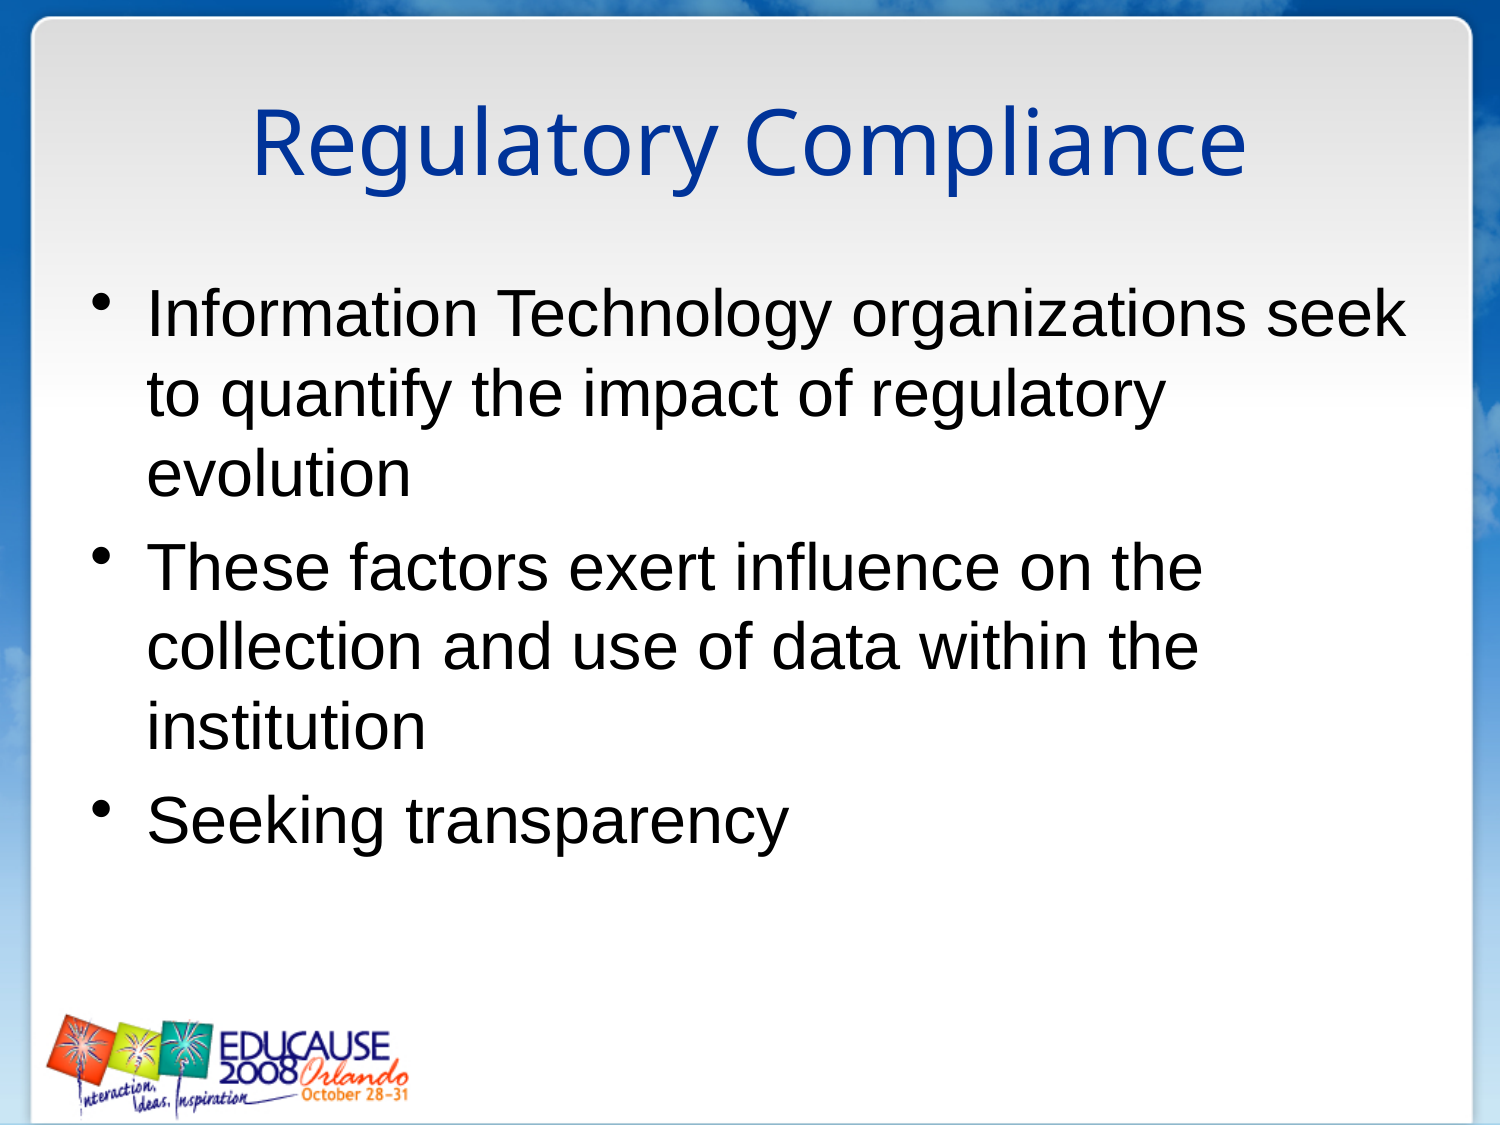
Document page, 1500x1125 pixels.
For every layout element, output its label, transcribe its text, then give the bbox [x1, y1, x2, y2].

picture [0, 0, 1500, 1125]
title Regulatory Compliance [74, 44, 1426, 233]
list Information Technology organizations seek to quantify the impact of regulatory evolution These factors exert influence on the collection and use of data within the institution Seeking transparency [74, 262, 1426, 1006]
